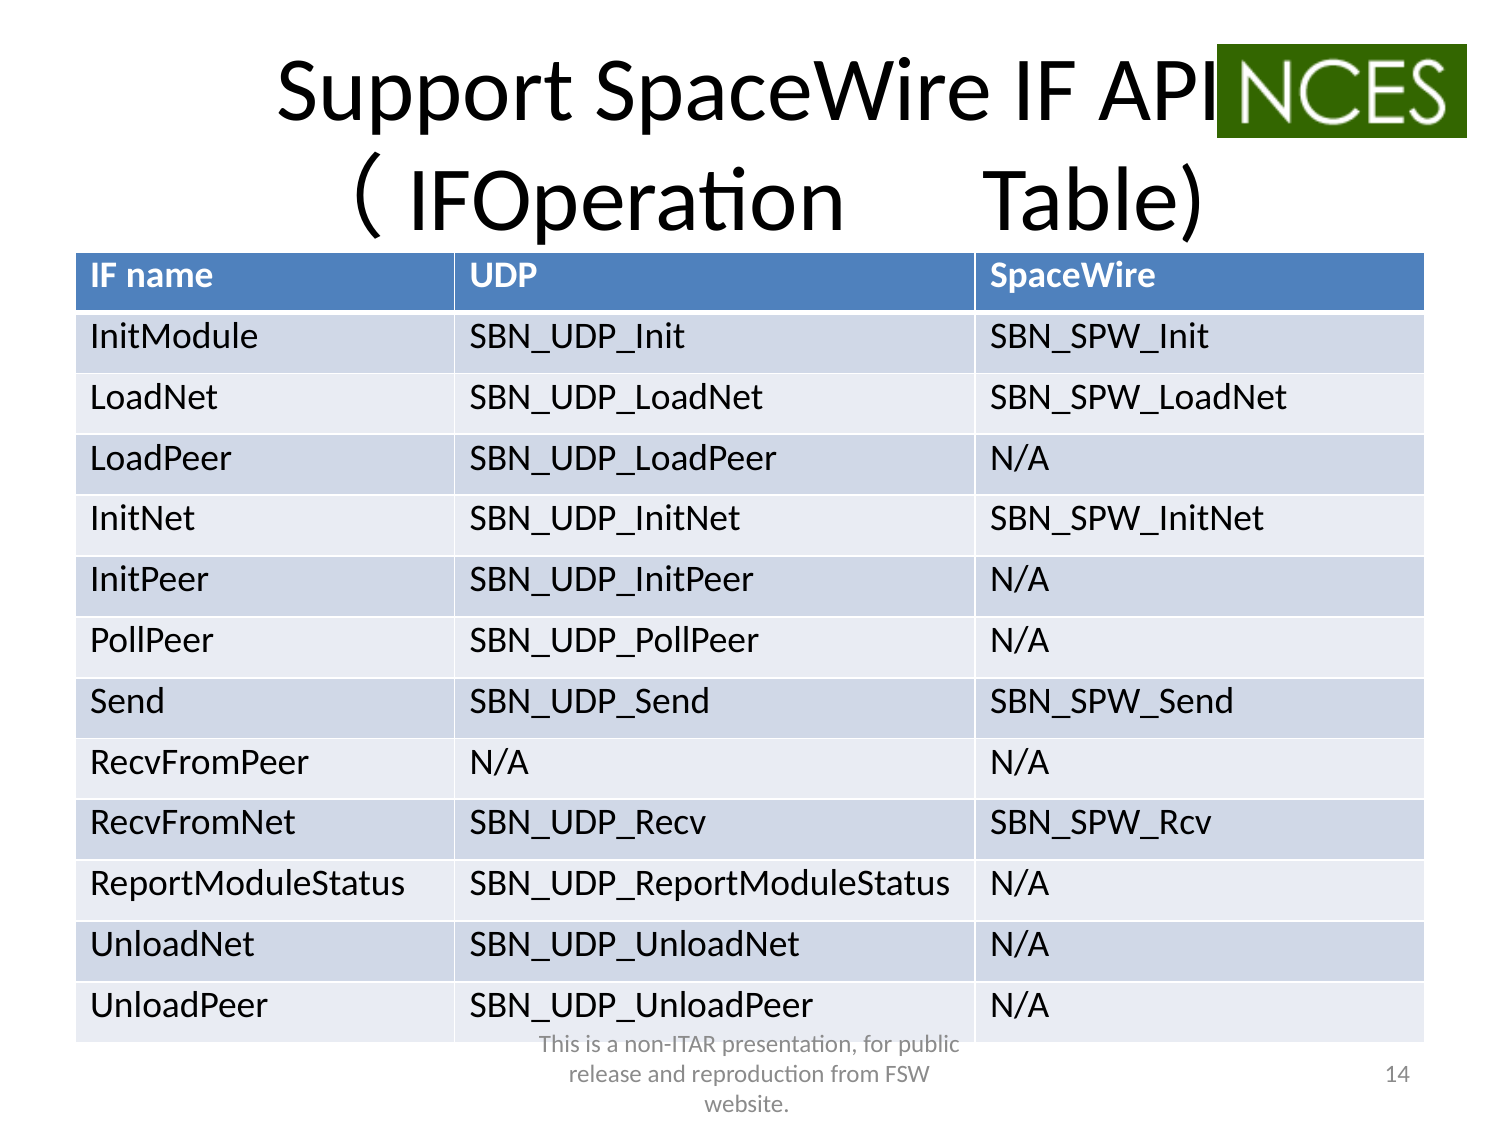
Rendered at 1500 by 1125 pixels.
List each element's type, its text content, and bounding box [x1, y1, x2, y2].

table_cell InitNet [76, 496, 454, 555]
table_header IF name [76, 253, 454, 310]
table_cell SBN_UDP_Send [455, 679, 974, 738]
slide_number 14 [1074, 1042, 1425, 1103]
table_cell N/A [976, 861, 1424, 920]
footer This is a non-ITAR presentation, for public release and reproduction from FSW website. [512, 1042, 988, 1103]
table_cell InitPeer [76, 557, 454, 616]
table_cell SBN_UDP_PollPeer [455, 618, 974, 677]
table_cell LoadNet [76, 374, 454, 433]
table_cell Send [76, 679, 454, 738]
table_cell N/A [976, 739, 1424, 798]
table_cell SBN_UDP_UnloadPeer [455, 983, 974, 1042]
table_cell UnloadNet [76, 922, 454, 981]
table_cell SBN_UDP_Recv [455, 800, 974, 859]
table_cell N/A [976, 983, 1424, 1042]
table_header UDP [455, 253, 974, 310]
table_cell SBN_SPW_LoadNet [976, 374, 1424, 433]
table_cell SBN_UDP_InitNet [455, 496, 974, 555]
table_cell InitModule [76, 315, 454, 373]
table_cell PollPeer [76, 618, 454, 677]
picture [1217, 44, 1467, 138]
table_cell RecvFromNet [76, 800, 454, 859]
table_cell RecvFromPeer [76, 739, 454, 798]
table_cell N/A [976, 922, 1424, 981]
table_cell SBN_SPW_InitNet [976, 496, 1424, 555]
table_cell SBN_SPW_Rcv [976, 800, 1424, 859]
table_cell N/A [976, 618, 1424, 677]
table_cell ReportModuleStatus [76, 861, 454, 920]
table_cell SBN_UDP_ReportModuleStatus [455, 861, 974, 920]
table_cell SBN_UDP_LoadNet [455, 374, 974, 433]
table_cell SBN_UDP_LoadPeer [455, 435, 974, 494]
table_header SpaceWire [976, 253, 1424, 310]
table_cell SBN_SPW_Send [976, 679, 1424, 738]
title Support SpaceWire IF API （IFOperation Table) [75, 45, 1425, 233]
table_cell UnloadPeer [76, 983, 454, 1042]
table_cell SBN_SPW_Init [976, 315, 1424, 373]
table_cell N/A [976, 557, 1424, 616]
table_cell N/A [976, 435, 1424, 494]
table_cell SBN_UDP_Init [455, 315, 974, 373]
table_cell N/A [455, 739, 974, 798]
table_cell SBN_UDP_UnloadNet [455, 922, 974, 981]
table_cell SBN_UDP_InitPeer [455, 557, 974, 616]
table_cell LoadPeer [76, 435, 454, 494]
